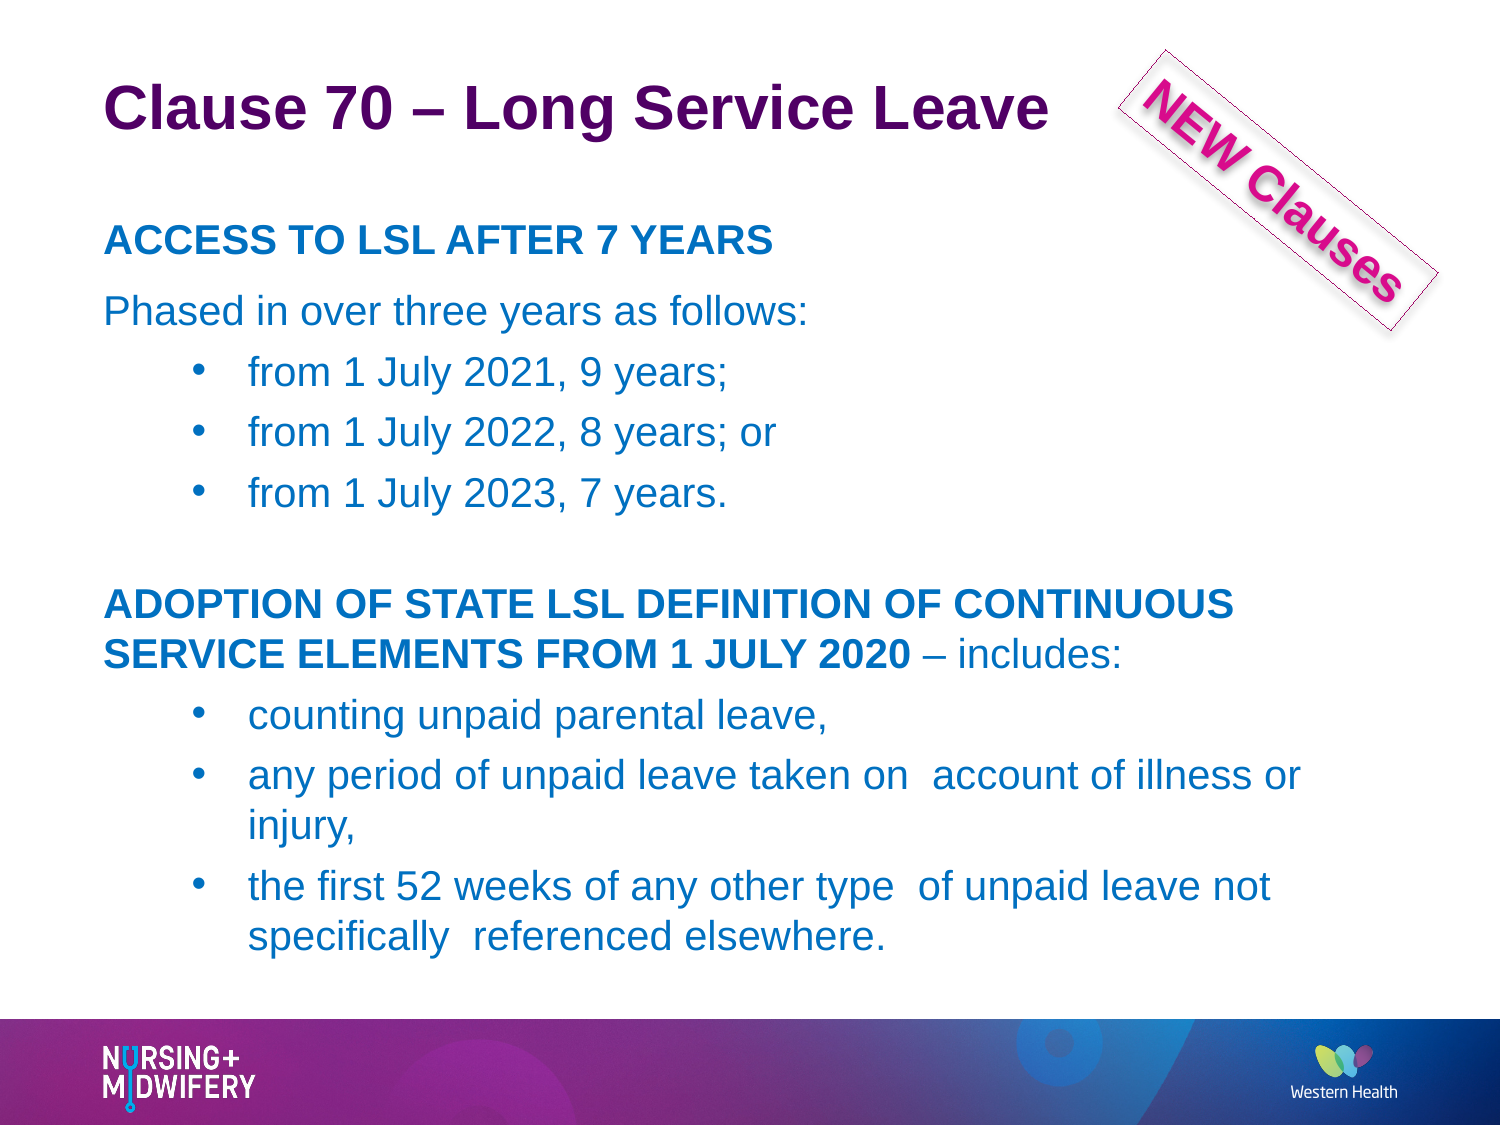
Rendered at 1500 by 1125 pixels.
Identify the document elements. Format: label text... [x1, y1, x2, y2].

list ACCESS TO LSL AFTER 7 YEARS Phased in over three years as follows: from 1 July 2021, 9 years; from 1 July 2022, 8 years; or from 1 July 2023, 7 years. ADOPTION OF STATE LSL DEFINITION OF CONTINUOUS SERVICE ELEMENTS FROM 1 JULY 2020 – includes: counting unpaid parental leave, any period of unpaid leave taken on account of illness or injury, the first 52 weeks of any other type of unpaid leave not specifically referenced elsewhere. [103, 213, 1397, 823]
text_box NEW Clauses [1118, 49, 1439, 331]
picture [0, 1019, 1500, 1125]
title Clause 70 – Long Service Leave [1208, 82, 1397, 213]
title Clause 70 – Long Service Leave [103, 82, 1228, 213]
